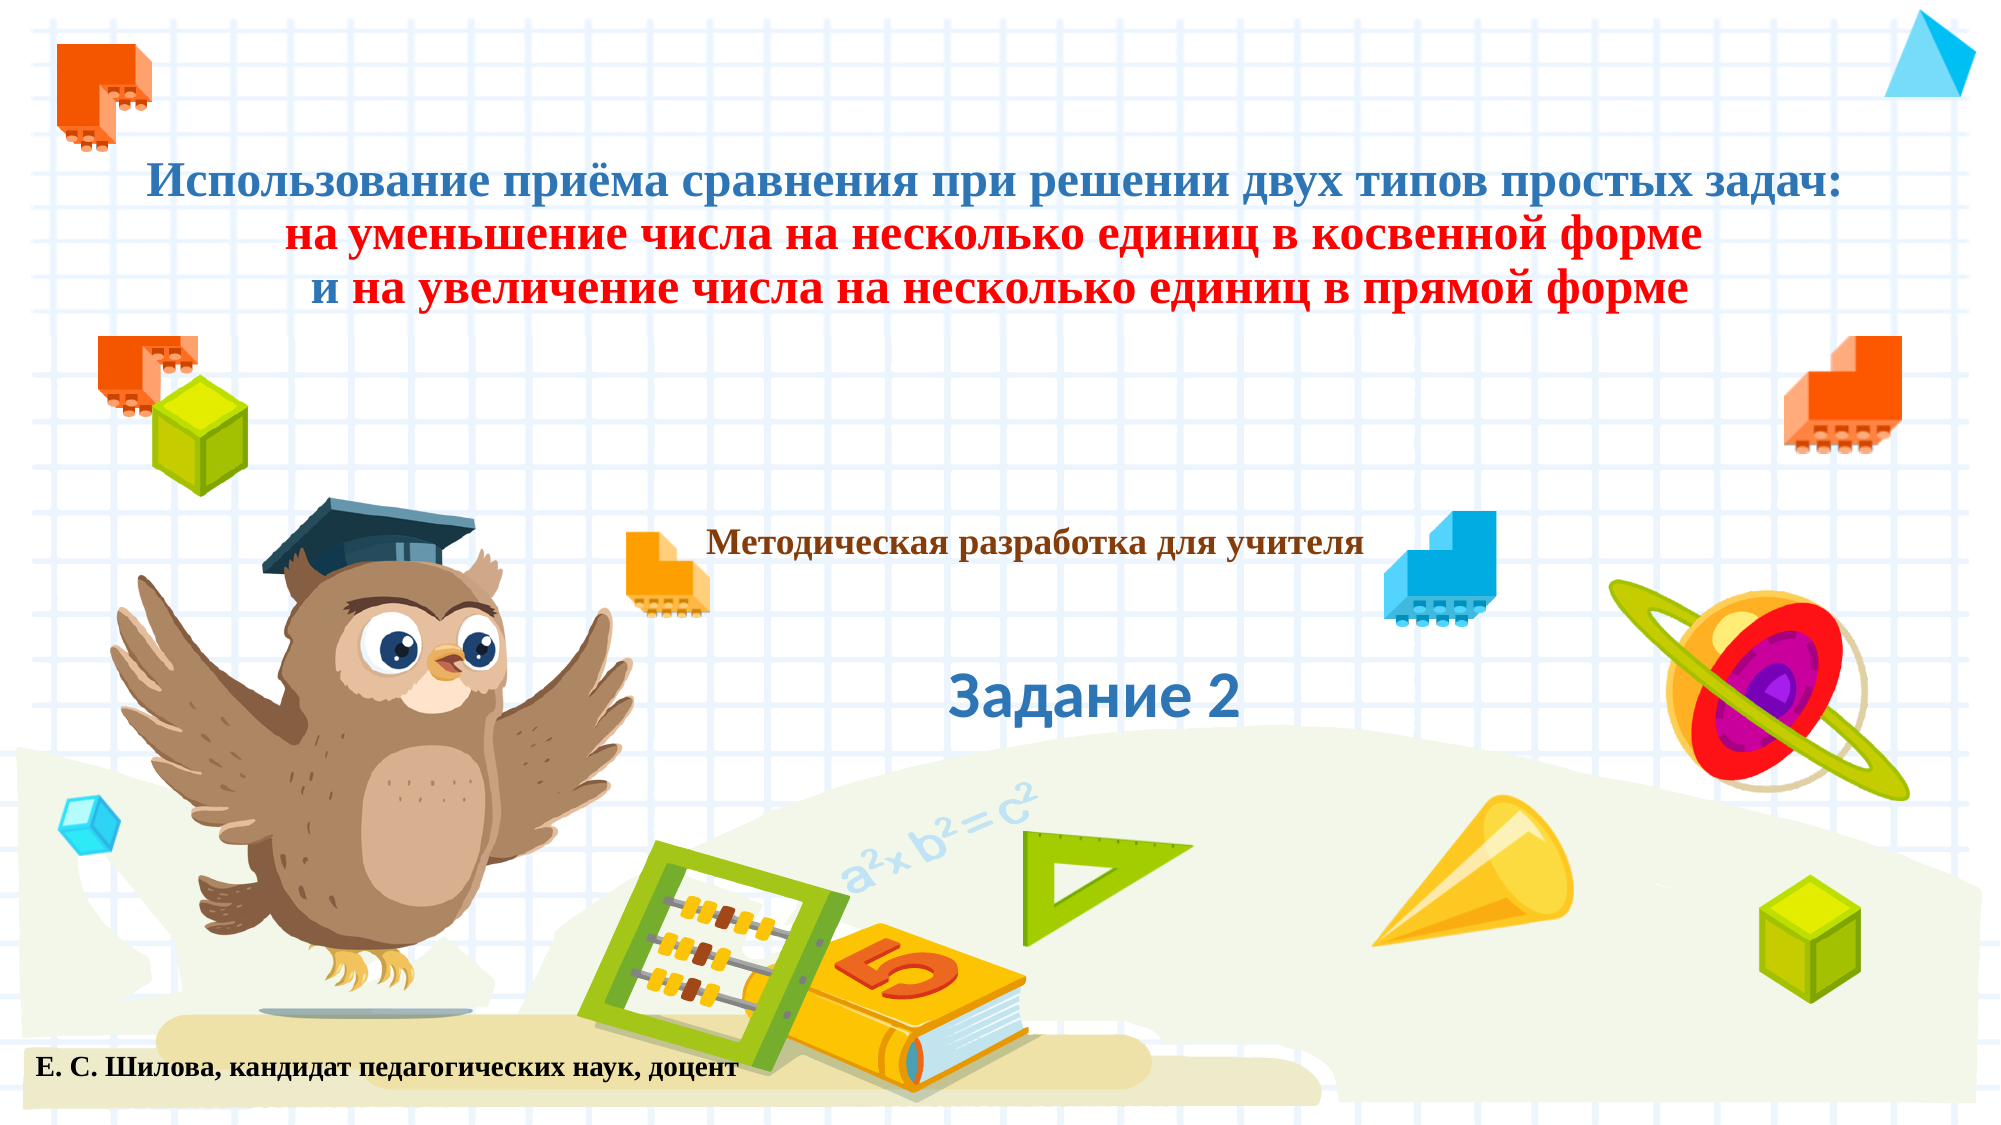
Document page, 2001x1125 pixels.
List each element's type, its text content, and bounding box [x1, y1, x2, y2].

picture [1758, 874, 1861, 1004]
picture [1509, 795, 1573, 946]
text_box Е. С. Шилова, кандидат педагогических наук, доцент [20, 1043, 562, 1108]
picture [1608, 579, 1910, 801]
text_box Задание 2 [602, 583, 1575, 738]
subtitle Методическая разработка для учителя [562, 509, 1509, 1125]
picture [4, 0, 1998, 1019]
